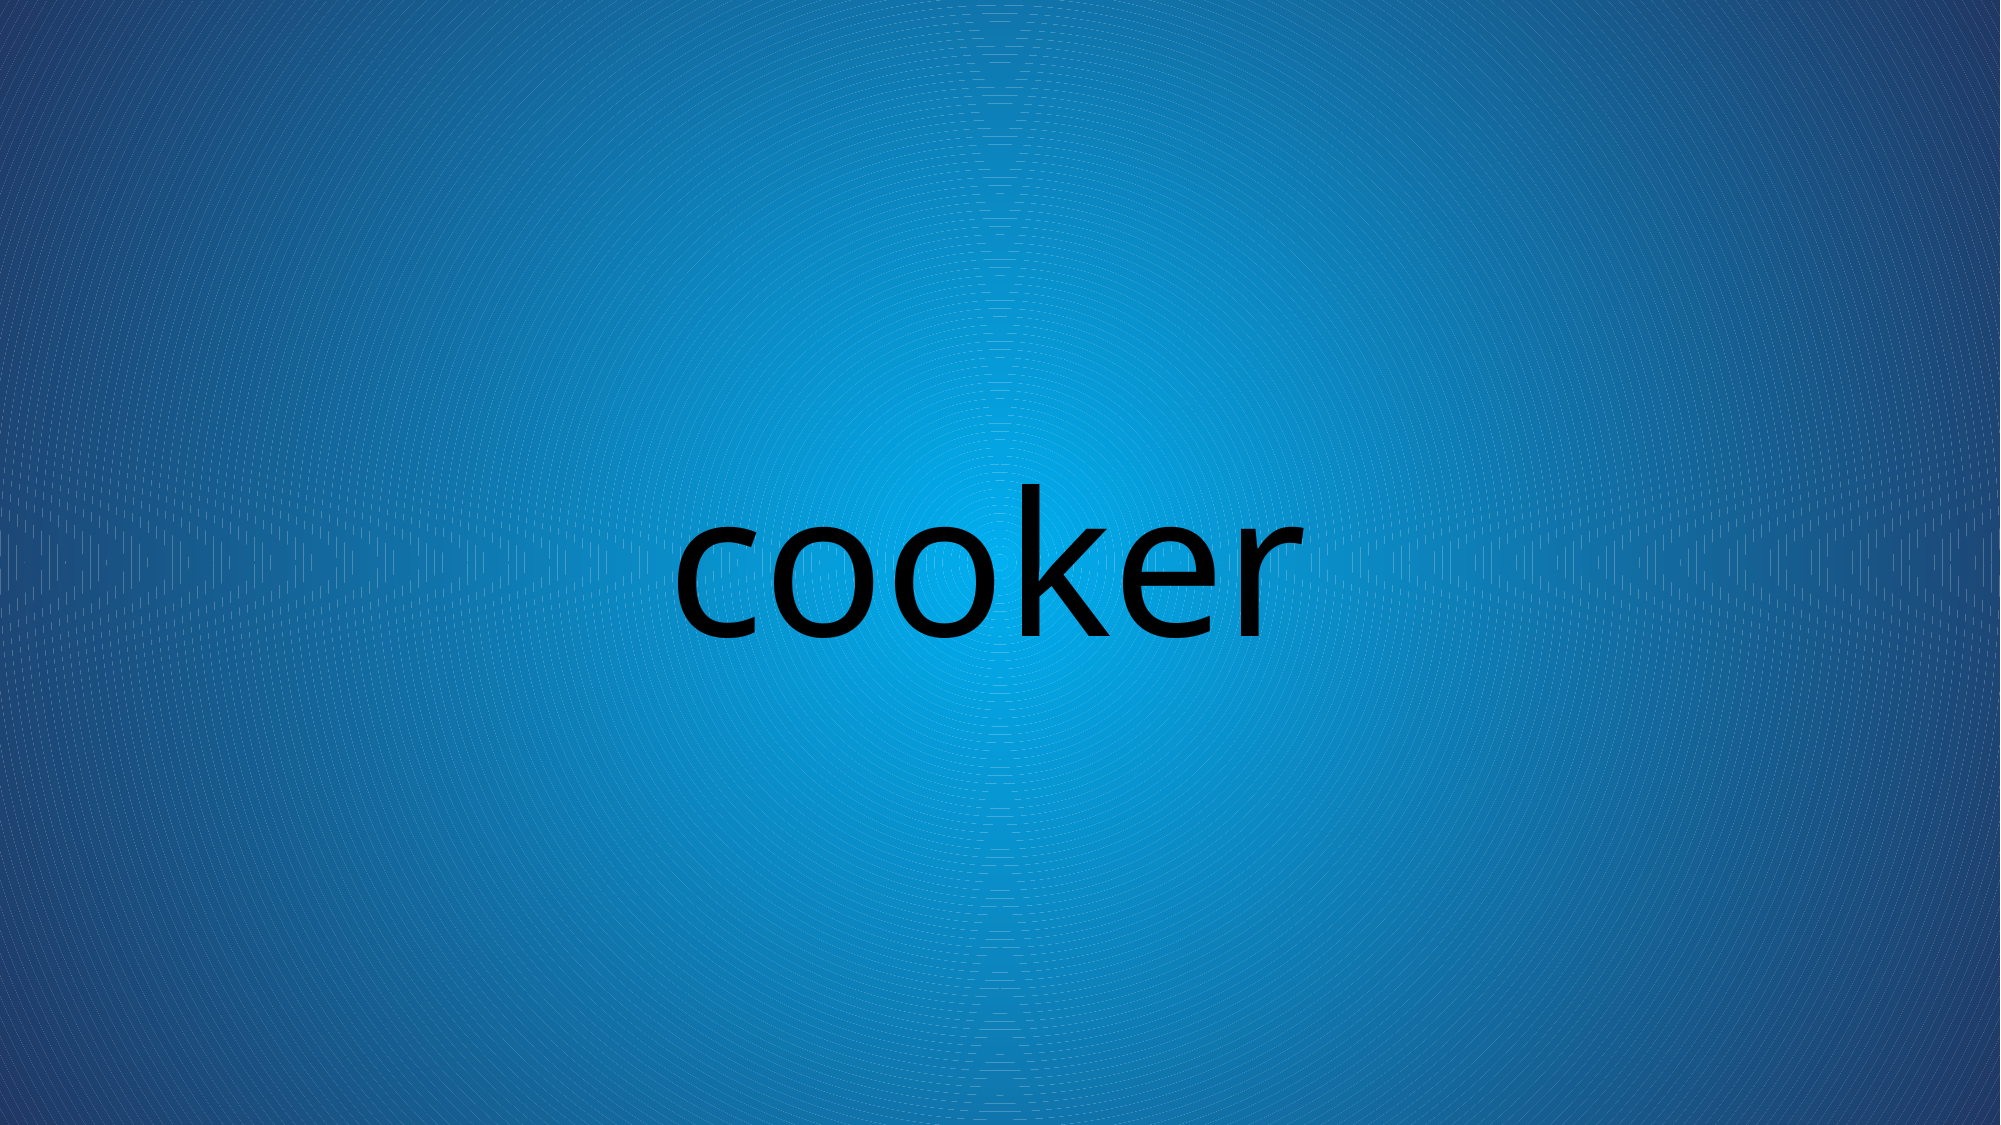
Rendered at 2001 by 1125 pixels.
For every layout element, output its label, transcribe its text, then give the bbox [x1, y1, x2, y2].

title cooker [125, 462, 1850, 681]
